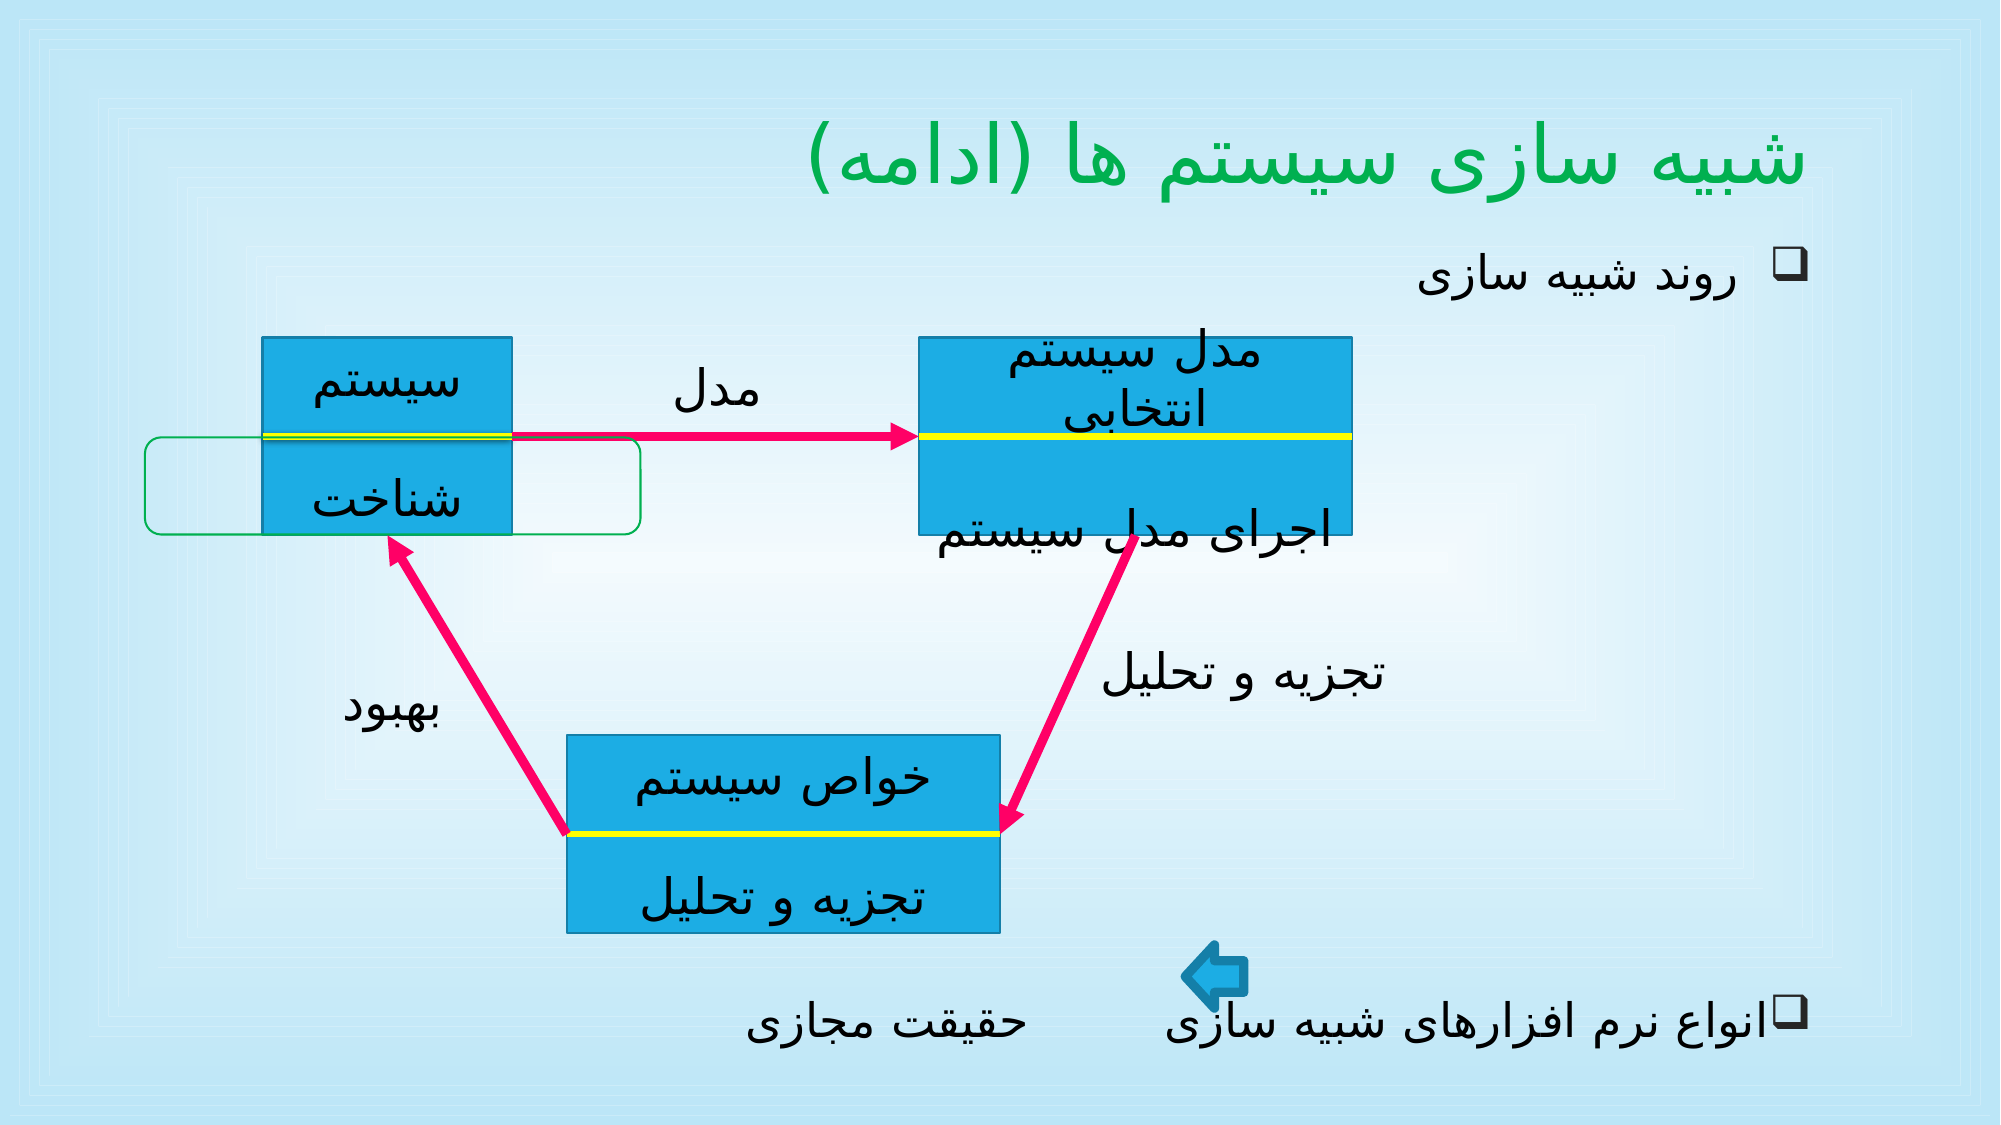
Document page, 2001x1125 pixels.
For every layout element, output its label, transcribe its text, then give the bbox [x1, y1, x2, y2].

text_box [262, 337, 513, 536]
slide_number 11 [1717, 1034, 1958, 1080]
text_box [143, 436, 256, 536]
text_box [1184, 943, 1245, 1010]
list روند شبیه سازی انواع نرم افزارهای شبیه سازی حقیقت مجازی [174, 234, 1825, 1062]
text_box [918, 337, 1353, 536]
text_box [332, 535, 567, 835]
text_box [566, 735, 1000, 934]
title شبیه سازی سیستم ها (ادامه) [174, 105, 1825, 210]
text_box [512, 347, 919, 437]
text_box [999, 535, 1382, 835]
text_box [519, 445, 642, 536]
